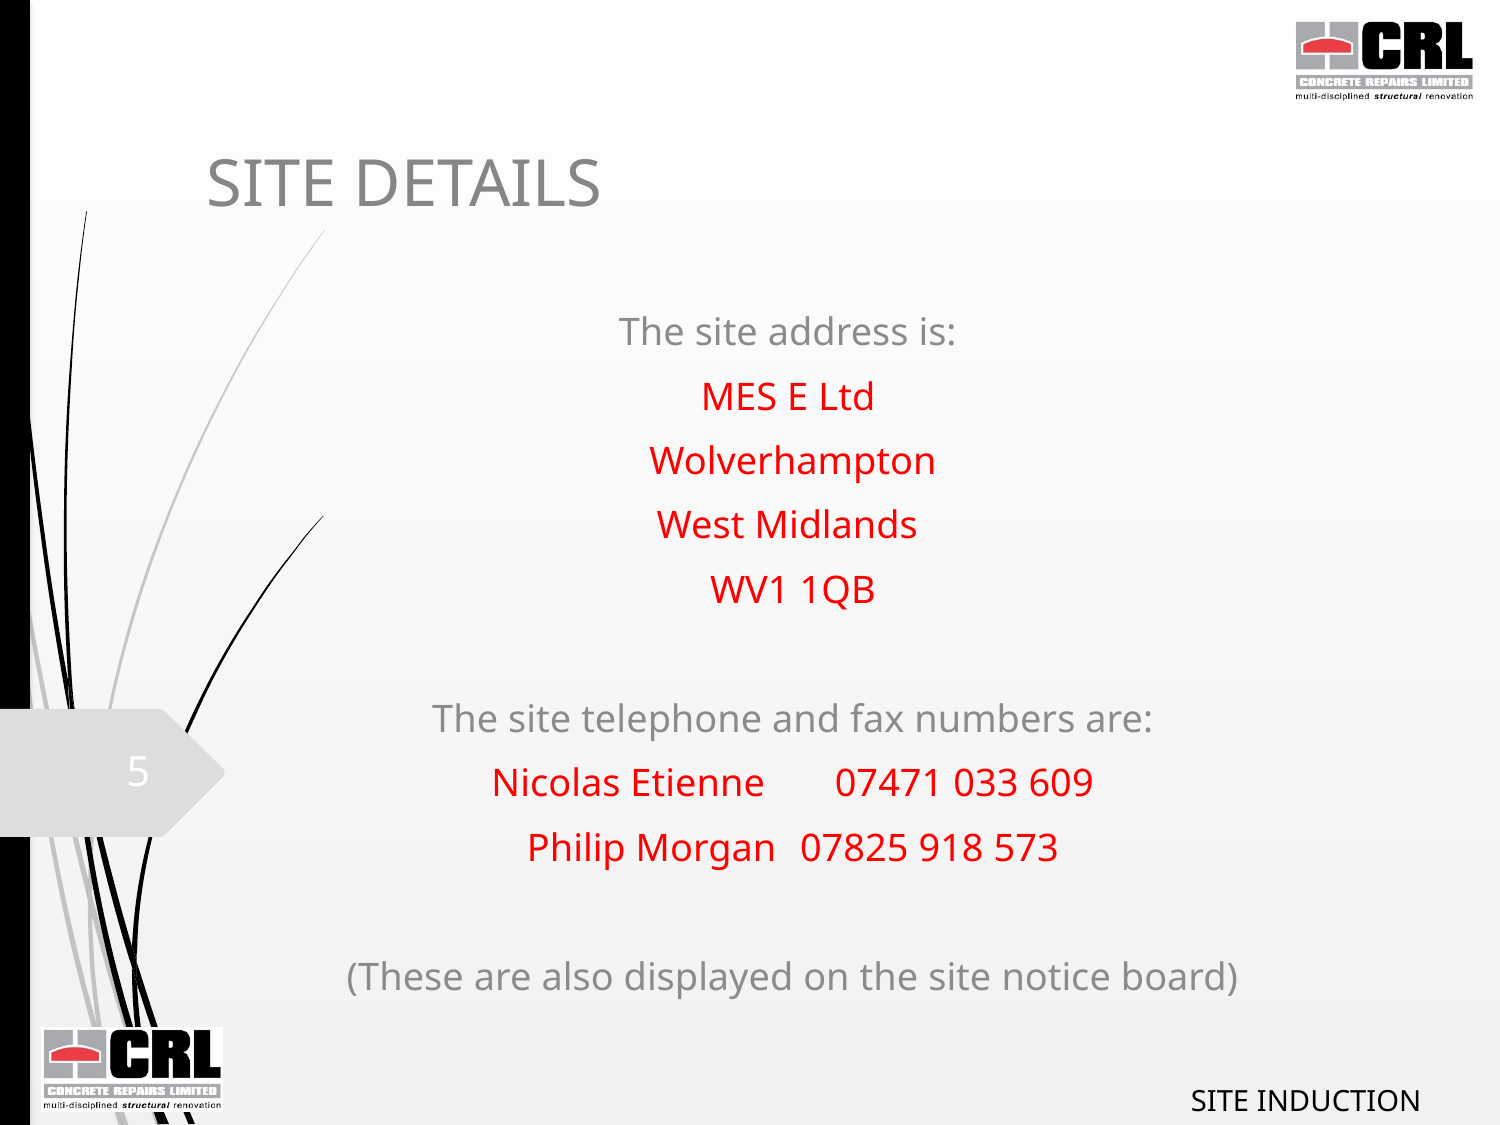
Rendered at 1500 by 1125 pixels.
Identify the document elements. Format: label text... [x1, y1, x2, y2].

text_box SITE INDUCTION [1112, 1074, 1500, 1125]
title SITE DETAILS [191, 133, 1034, 228]
picture [41, 1027, 223, 1112]
picture [1293, 19, 1475, 103]
subtitle The site address is: MES E Ltd Wolverhampton West Midlands WV1 1QB The site telephone and fax numbers are: Nicolas Etienne 07471 033 609 Philip Morgan 07825 918 573 (These are also displayed on the site notice board) [87, 299, 1425, 1013]
slide_number 5 [69, 742, 166, 803]
